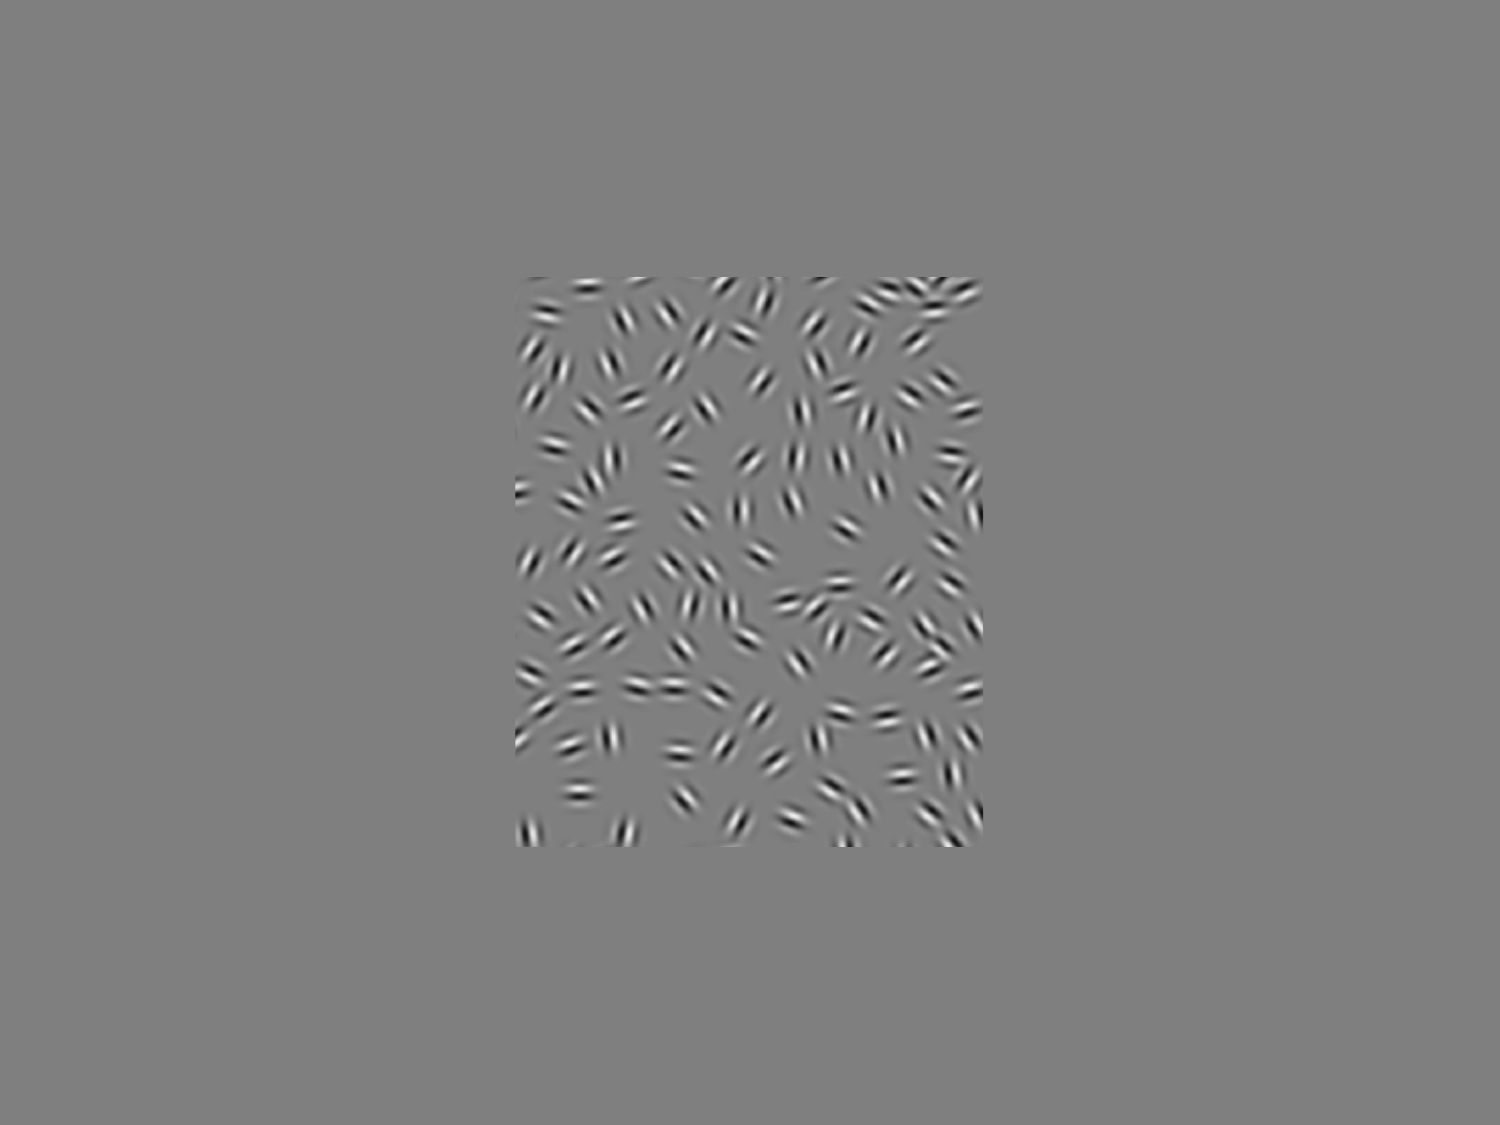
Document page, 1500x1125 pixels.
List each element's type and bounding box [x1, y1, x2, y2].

picture [515, 277, 984, 847]
